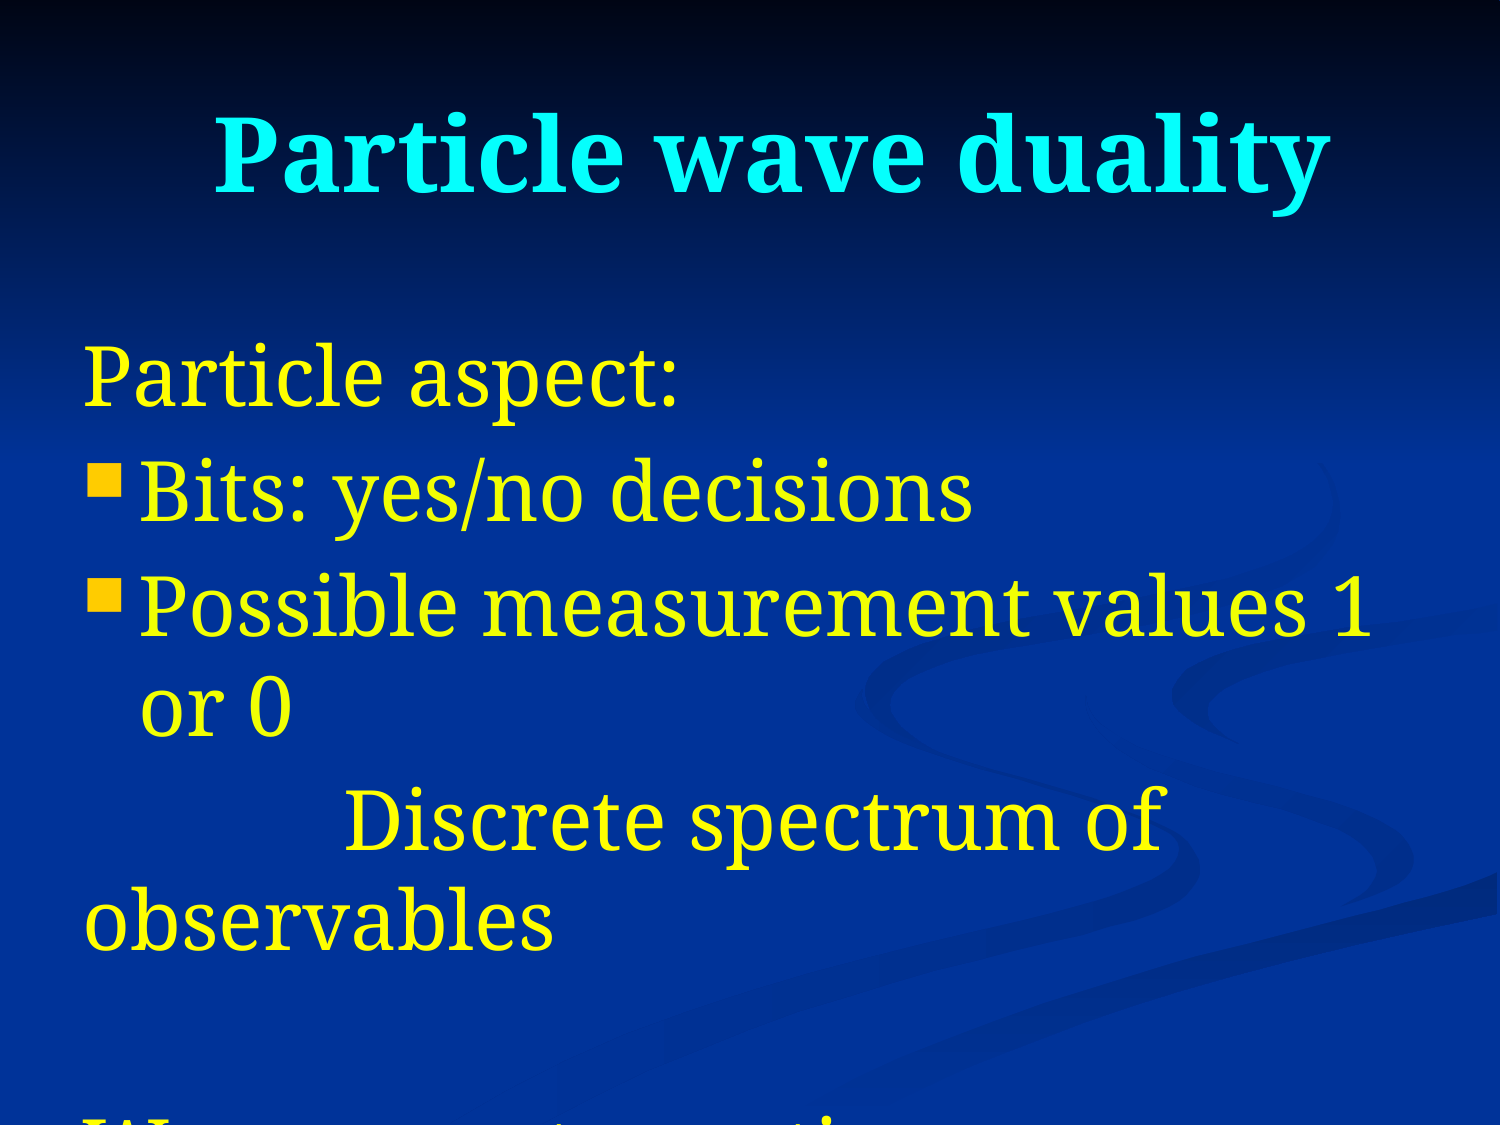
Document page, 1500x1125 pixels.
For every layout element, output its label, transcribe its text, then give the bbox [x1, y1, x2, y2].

list Particle aspect: Bits: yes/no decisions Possible measurement values 1 or 0 Discrete spectrum of observables Wave aspect : continuous wave function more generally: continuity of probabilistic information [74, 315, 1426, 1072]
title Particle wave duality [97, 27, 1449, 276]
